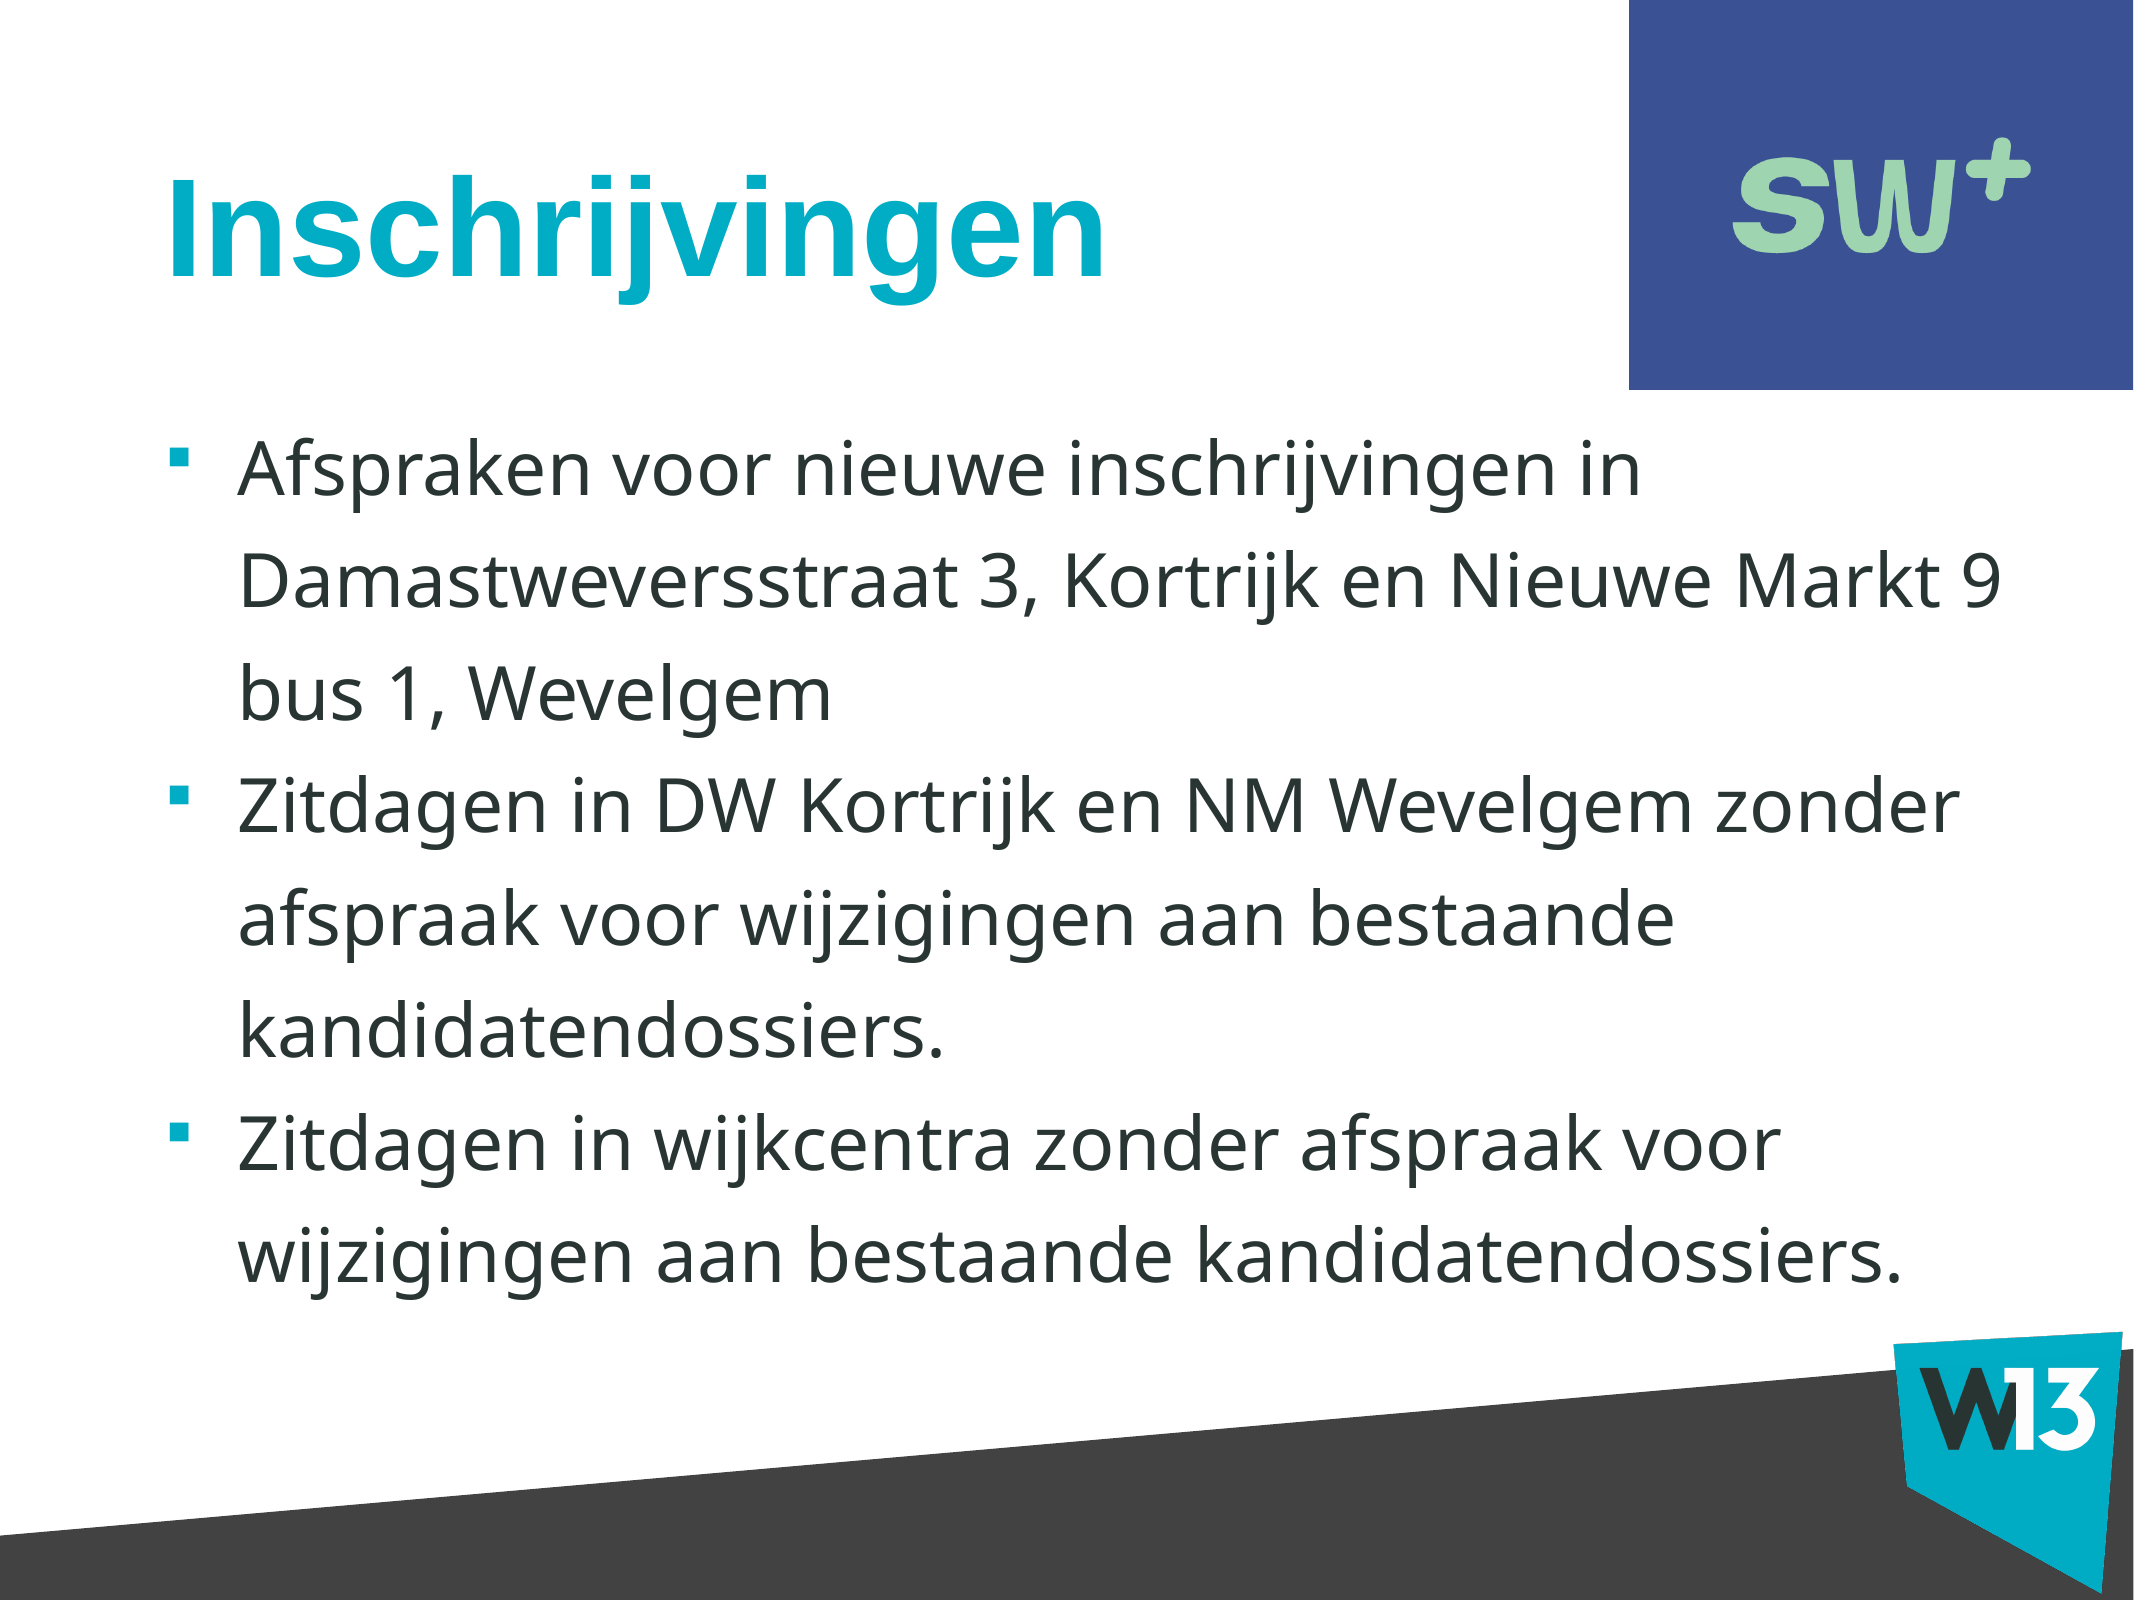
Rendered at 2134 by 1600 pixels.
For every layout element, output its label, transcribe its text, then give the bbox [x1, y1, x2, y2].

title Inschrijvingen [155, 72, 1624, 368]
list Afspraken voor nieuwe inschrijvingen in Damastweversstraat 3, Kortrijk en Nieuwe Markt 9 bus 1, Wevelgem Zitdagen in DW Kortrijk en NM Wevelgem zonder afspraak voor wijzigingen aan bestaande kandidatendossiers. Zitdagen in wijkcentra zonder afspraak voor wijzigingen aan bestaande kandidatendossiers. [155, 389, 2056, 1422]
picture [1629, 0, 2134, 390]
picture [1882, 1326, 2134, 1600]
